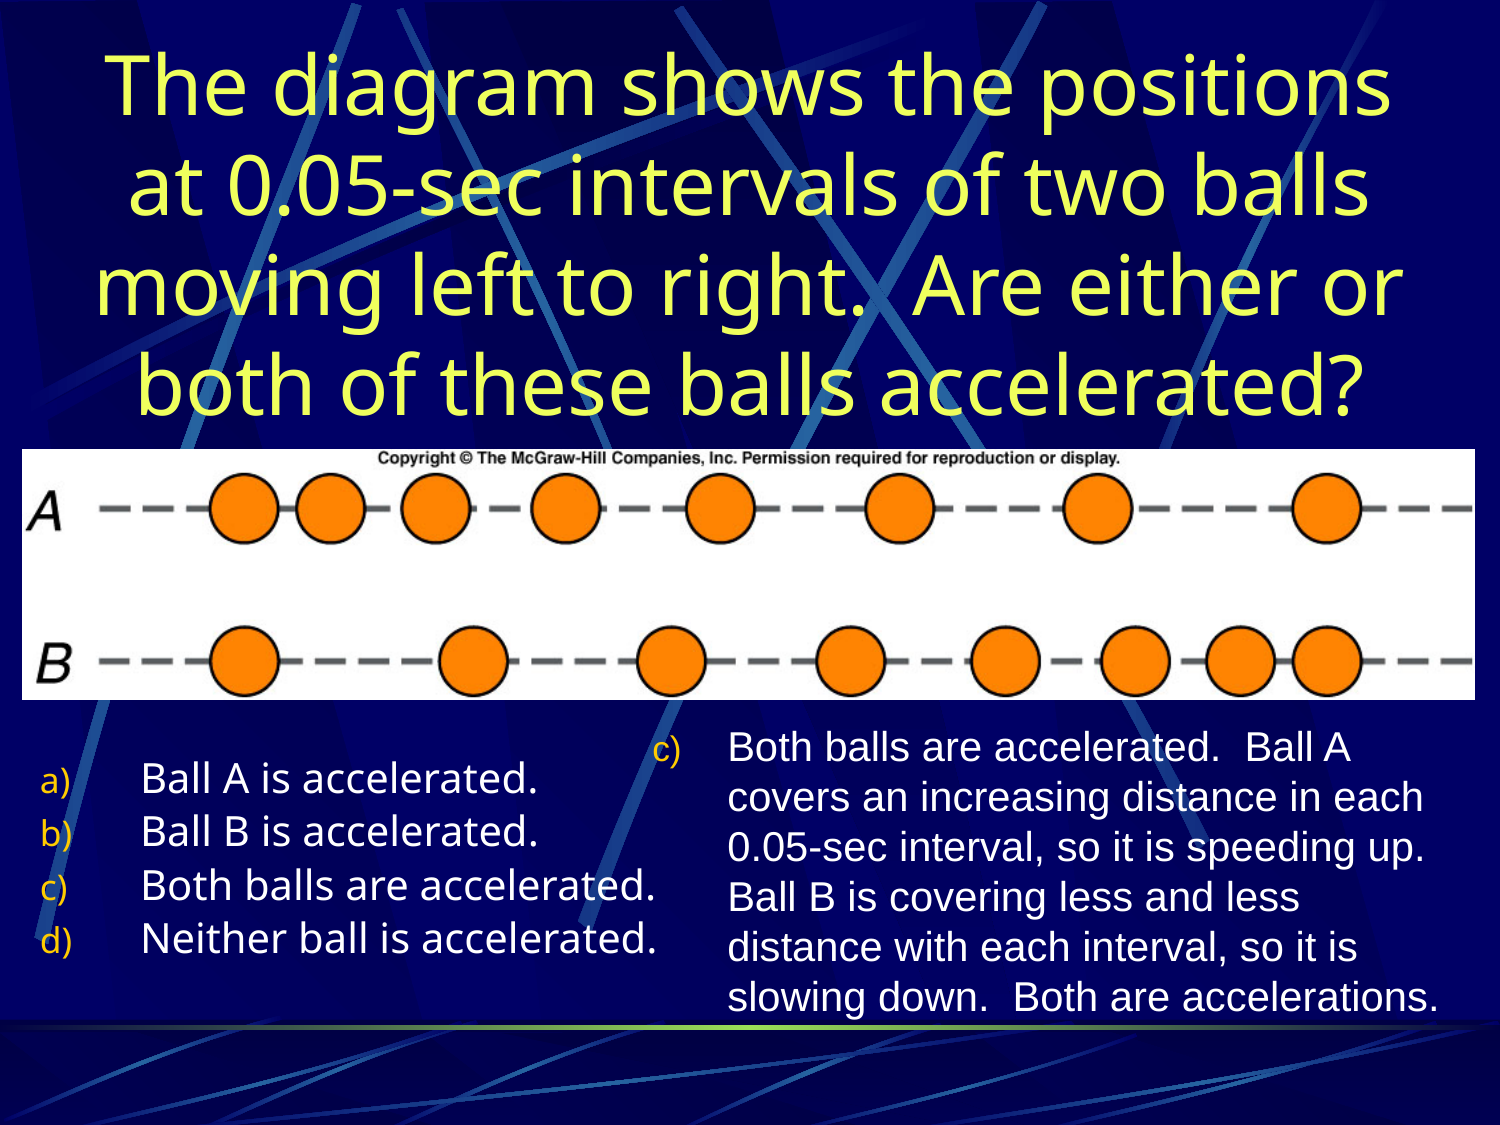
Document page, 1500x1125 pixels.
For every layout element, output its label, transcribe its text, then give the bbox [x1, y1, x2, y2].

picture [21, 449, 1476, 700]
text_box Both balls are accelerated. Ball A covers an increasing distance in each 0.05-sec interval, so it is speeding up. Ball B is covering less and less distance with each interval, so it is slowing down. Both are accelerations. [637, 712, 1475, 1028]
title The diagram shows the positions at 0.05-sec intervals of two balls moving left to right. Are either or both of these balls accelerated? [49, 24, 1451, 441]
list Ball A is accelerated. Ball B is accelerated. Both balls are accelerated. Neither ball is accelerated. [24, 749, 637, 1001]
